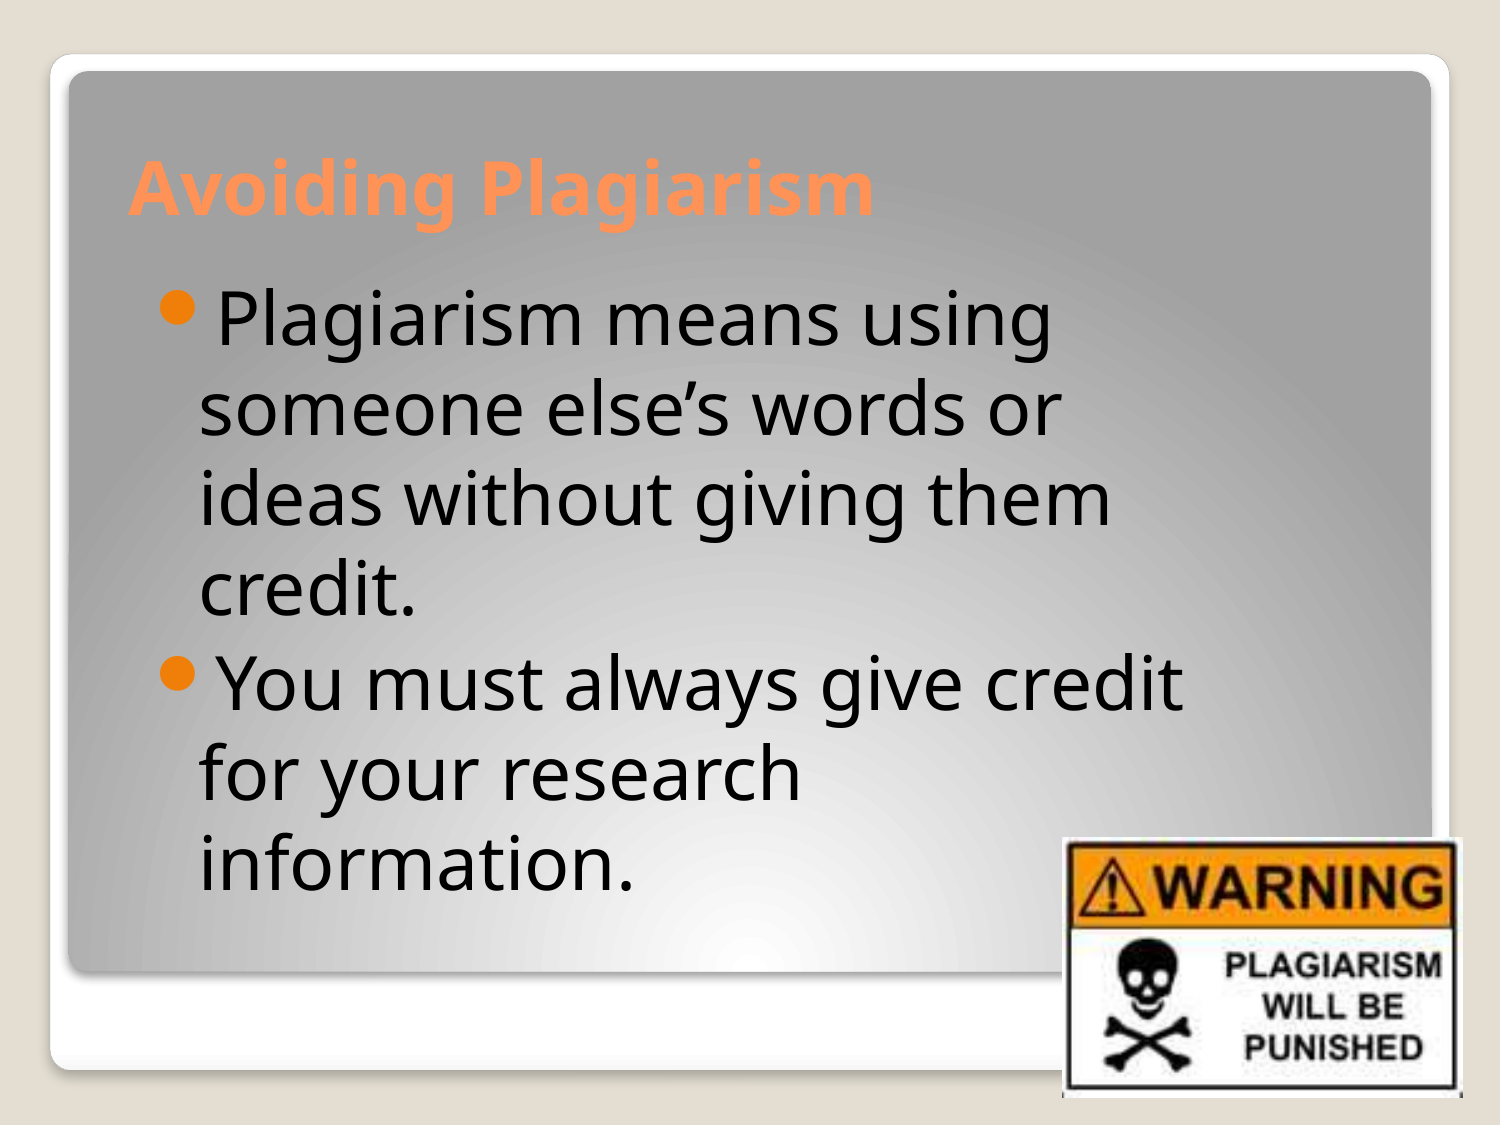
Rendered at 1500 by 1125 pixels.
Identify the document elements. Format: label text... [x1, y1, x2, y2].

list Plagiarism means using someone else’s words or ideas without giving them credit. You must always give credit for your research information. [125, 255, 1237, 832]
picture [1062, 837, 1463, 1098]
title Avoiding Plagiarism [113, 50, 1267, 238]
